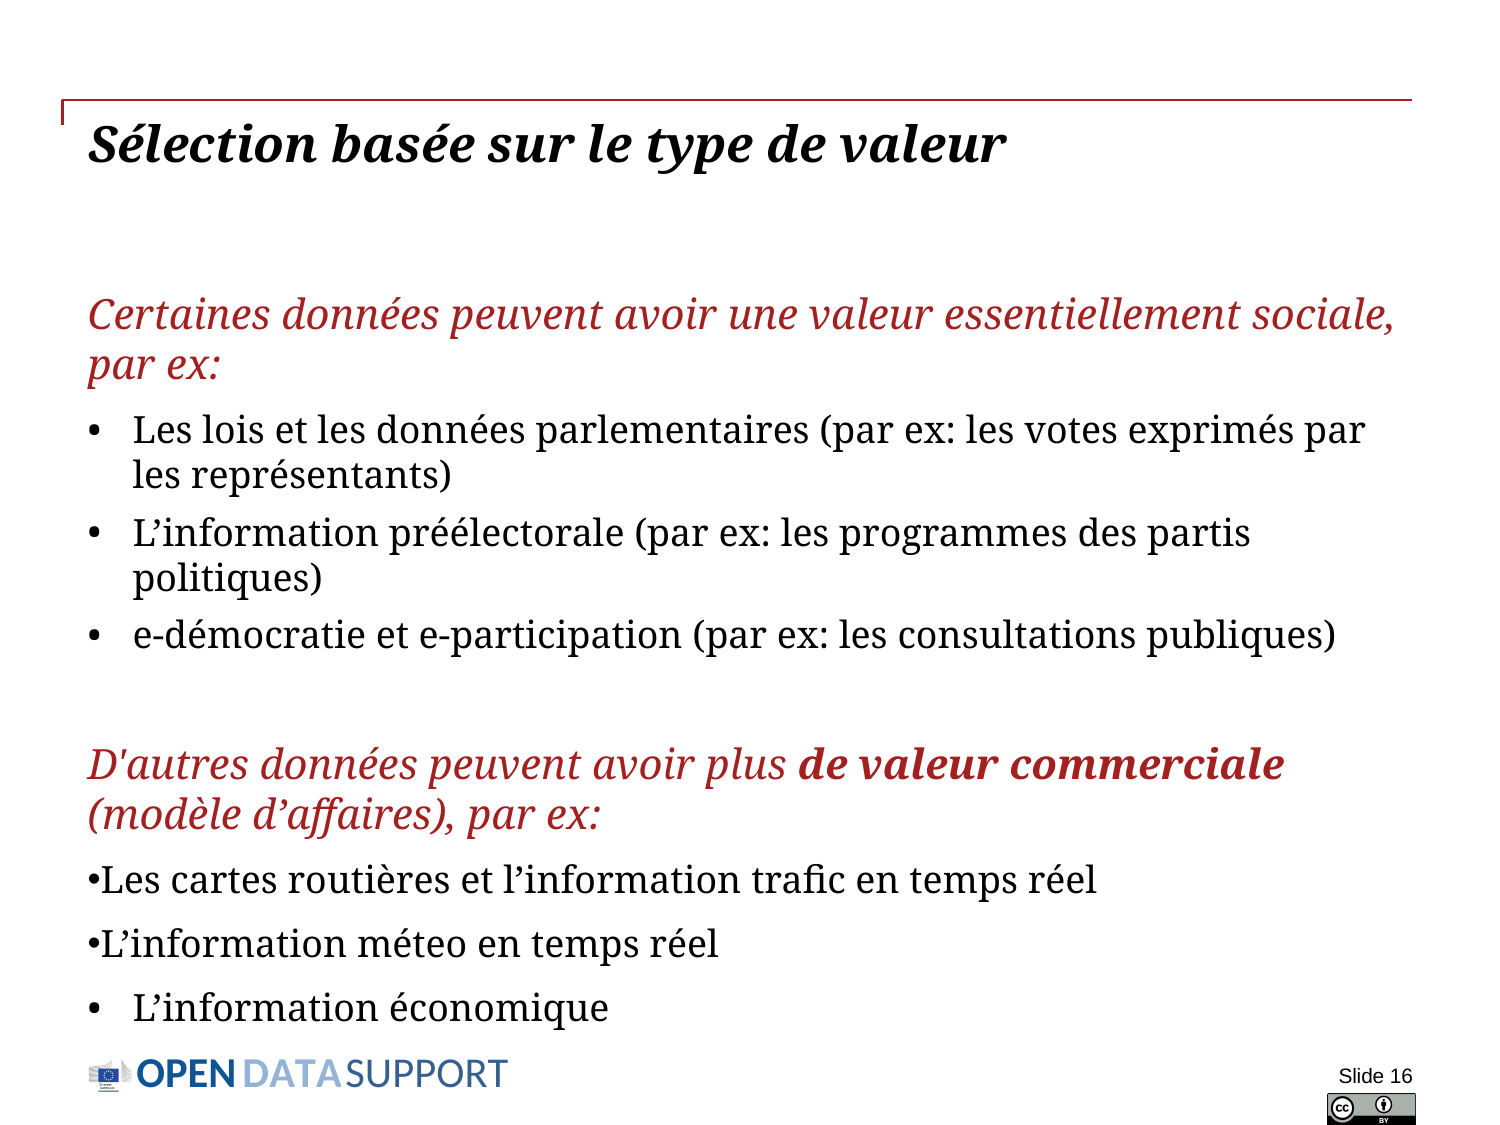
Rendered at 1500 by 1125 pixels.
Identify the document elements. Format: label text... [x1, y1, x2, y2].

slide_number Slide 16 [1162, 1062, 1413, 1088]
list Certaines données peuvent avoir une valeur essentiellement sociale, par ex: Les lois et les données parlementaires (par ex: les votes exprimés par les représentants) L’information préélectorale (par ex: les programmes des partis politiques) e-démocratie et e-participation (par ex: les consultations publiques) D'autres données peuvent avoir plus de valeur commerciale (modèle d’affaires), par ex: Les cartes routières et l’information trafic en temps réel L’information méteo en temps réel L’information économique [87, 287, 1413, 1013]
picture [1327, 1093, 1416, 1125]
title Sélection basée sur le type de valeur [88, 112, 1413, 263]
